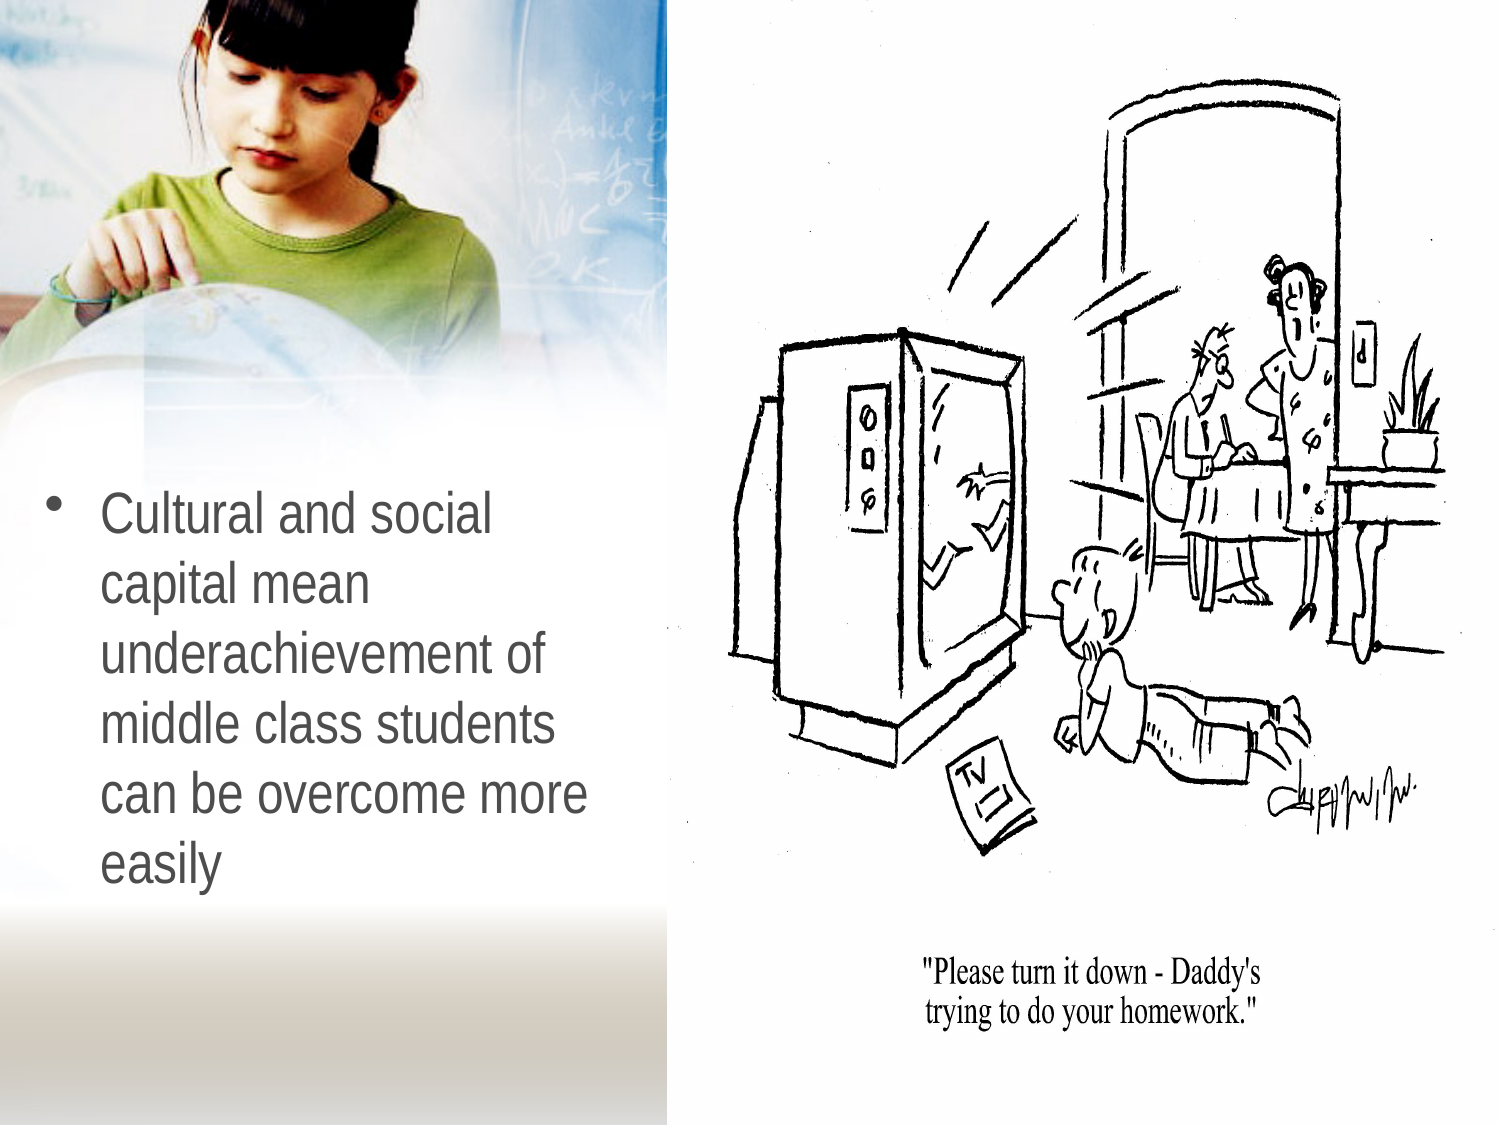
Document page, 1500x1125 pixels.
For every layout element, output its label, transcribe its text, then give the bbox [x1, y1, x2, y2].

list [666, 0, 1500, 1125]
list Cultural and social capital mean underachievement of middle class students can be overcome more easily [29, 467, 644, 929]
picture [0, 0, 666, 938]
